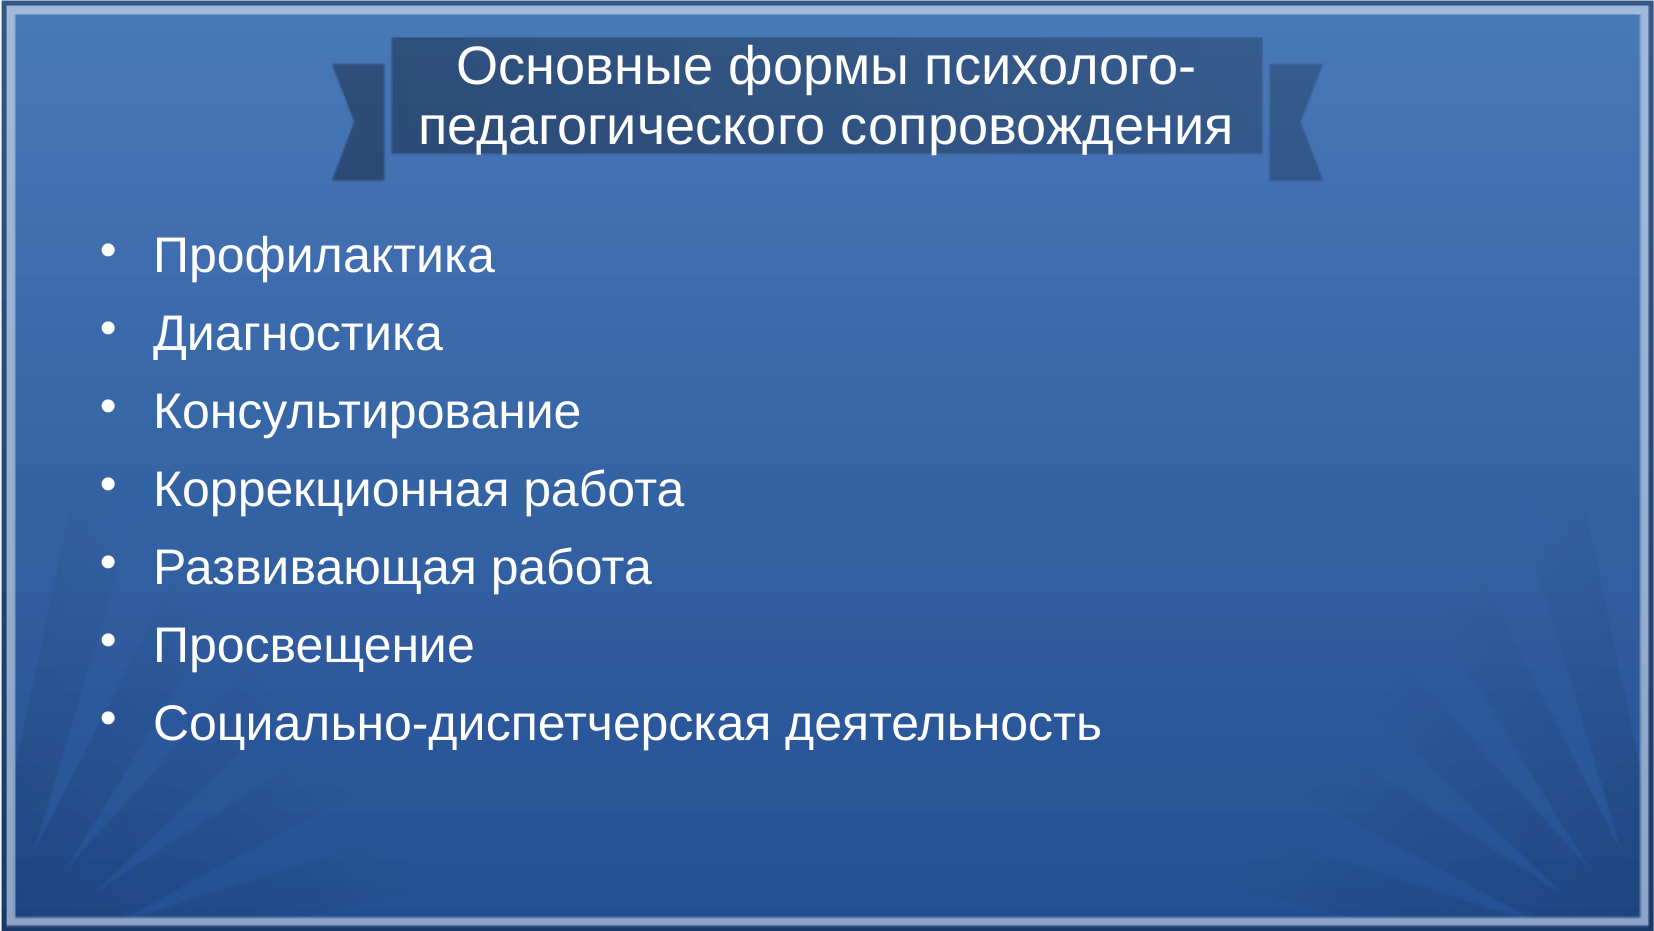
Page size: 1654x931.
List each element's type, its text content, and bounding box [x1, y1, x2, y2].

picture [0, 0, 1654, 931]
title Основные формы психолого-педагогического сопровождения [389, 34, 1264, 155]
list Профилактика Диагностика Консультирование Коррекционная работа Развивающая работа Просвещение Социально-диспетчерская деятельность [82, 224, 1571, 848]
